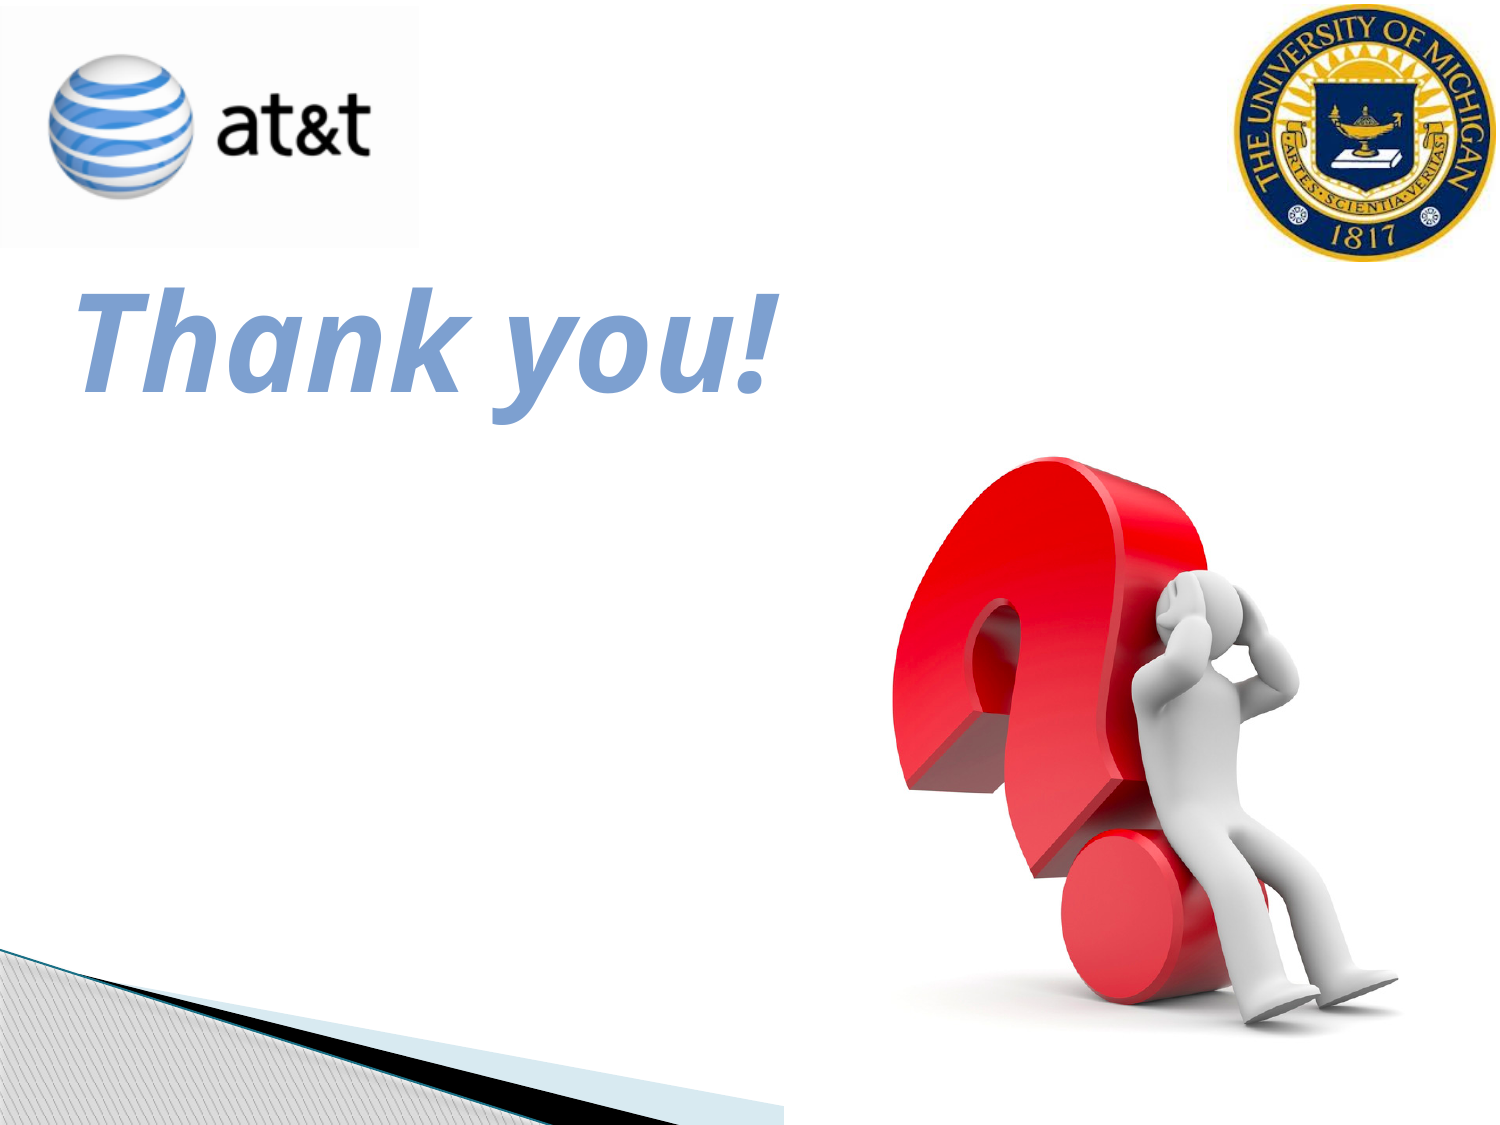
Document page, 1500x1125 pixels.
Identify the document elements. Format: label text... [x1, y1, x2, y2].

picture [784, 342, 1500, 1125]
picture [0, 5, 419, 249]
picture [1227, 4, 1496, 262]
title Thank you! [52, 96, 1403, 578]
